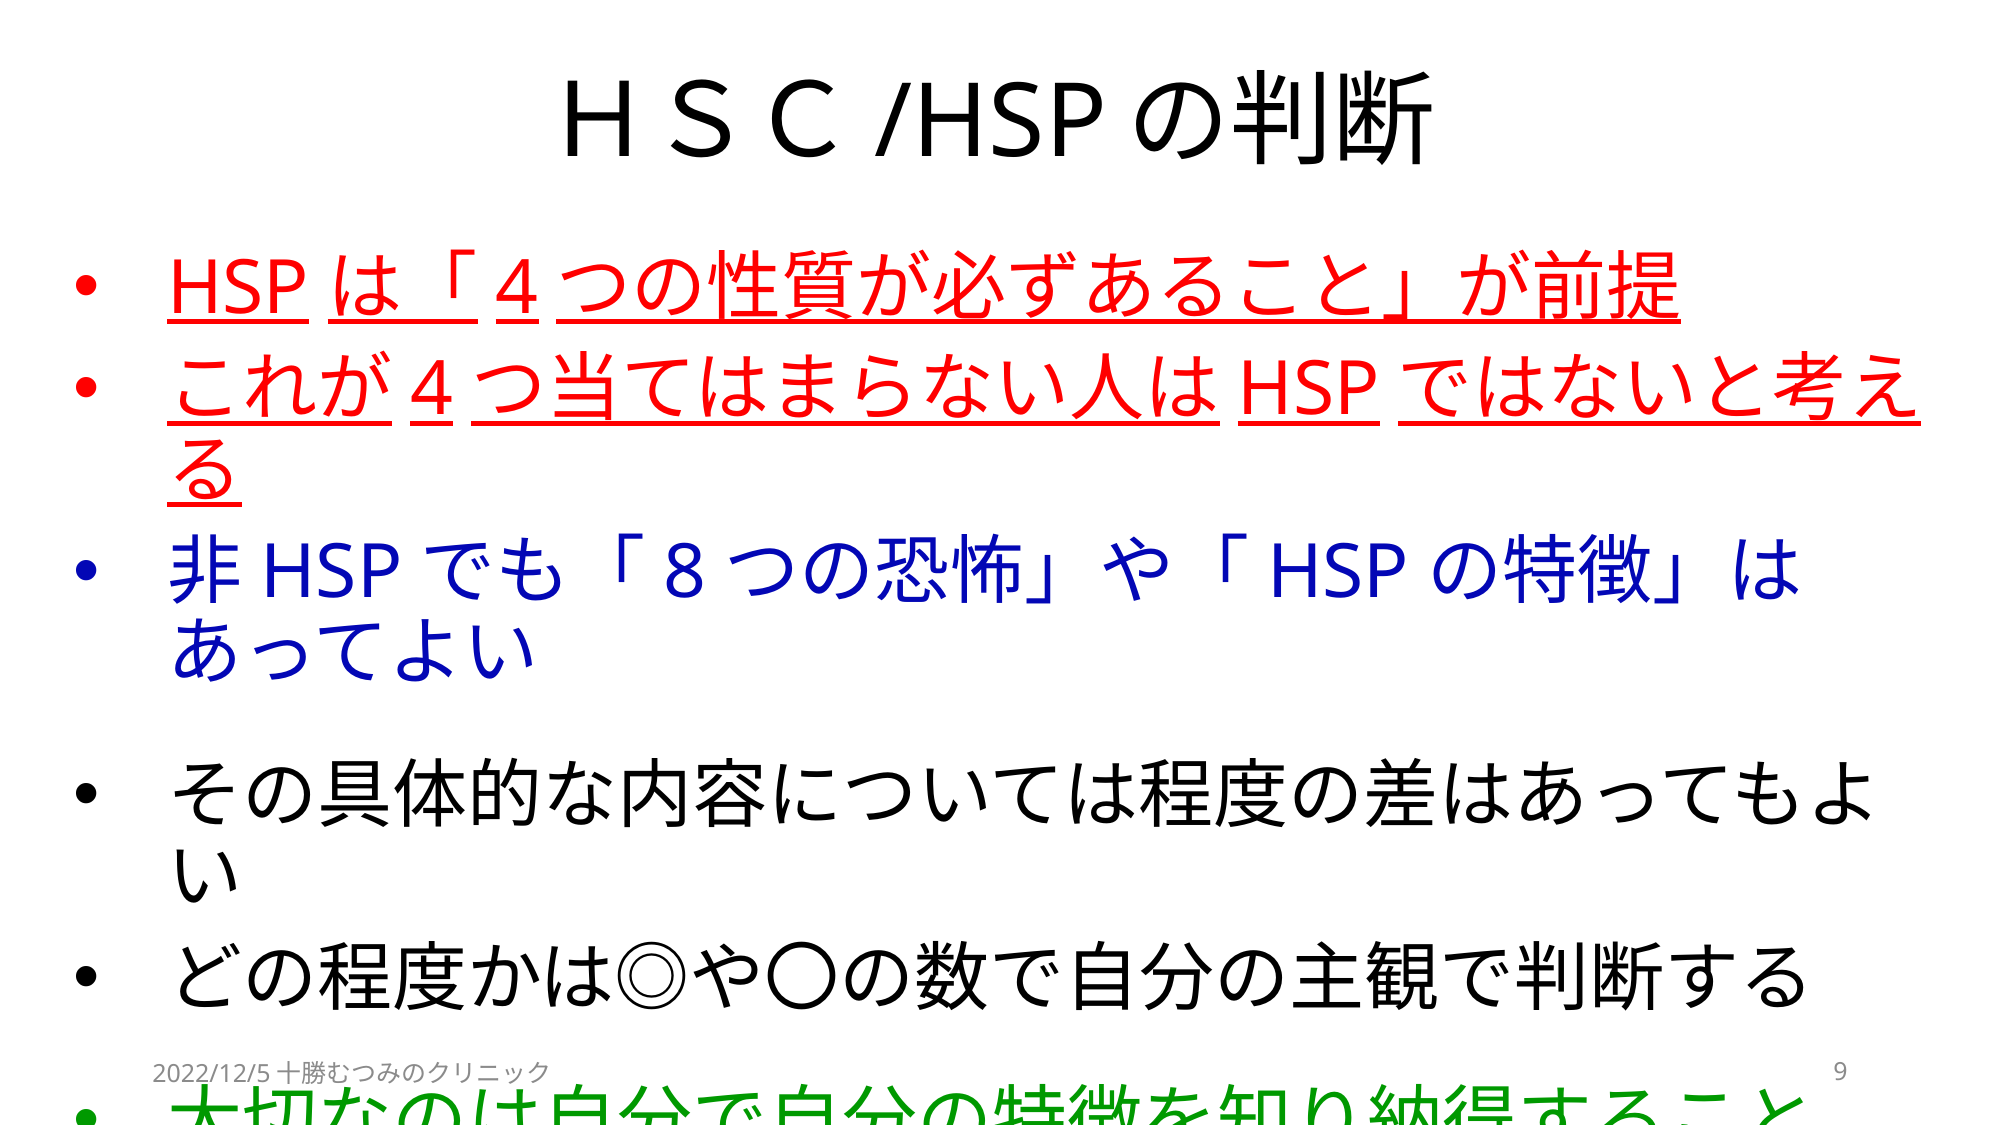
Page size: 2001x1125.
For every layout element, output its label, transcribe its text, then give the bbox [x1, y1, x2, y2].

title ＨＳＣ/HSPの判断 [0, 60, 1983, 186]
slide_number 9 [1412, 1042, 1863, 1103]
subtitle HSPは「4つの性質が必ずあること」が前提 これが4つ当てはまらない人はHSPではないと考える 非HSPでも「8つの恐怖」や「HSPの特徴」はあってよい その具体的な内容については程度の差はあってもよい どの程度かは◎や〇の数で自分の主観で判断する 大切なのは自分で自分の特徴を知り納得すること [58, 241, 1962, 1090]
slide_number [137, 1042, 588, 1103]
